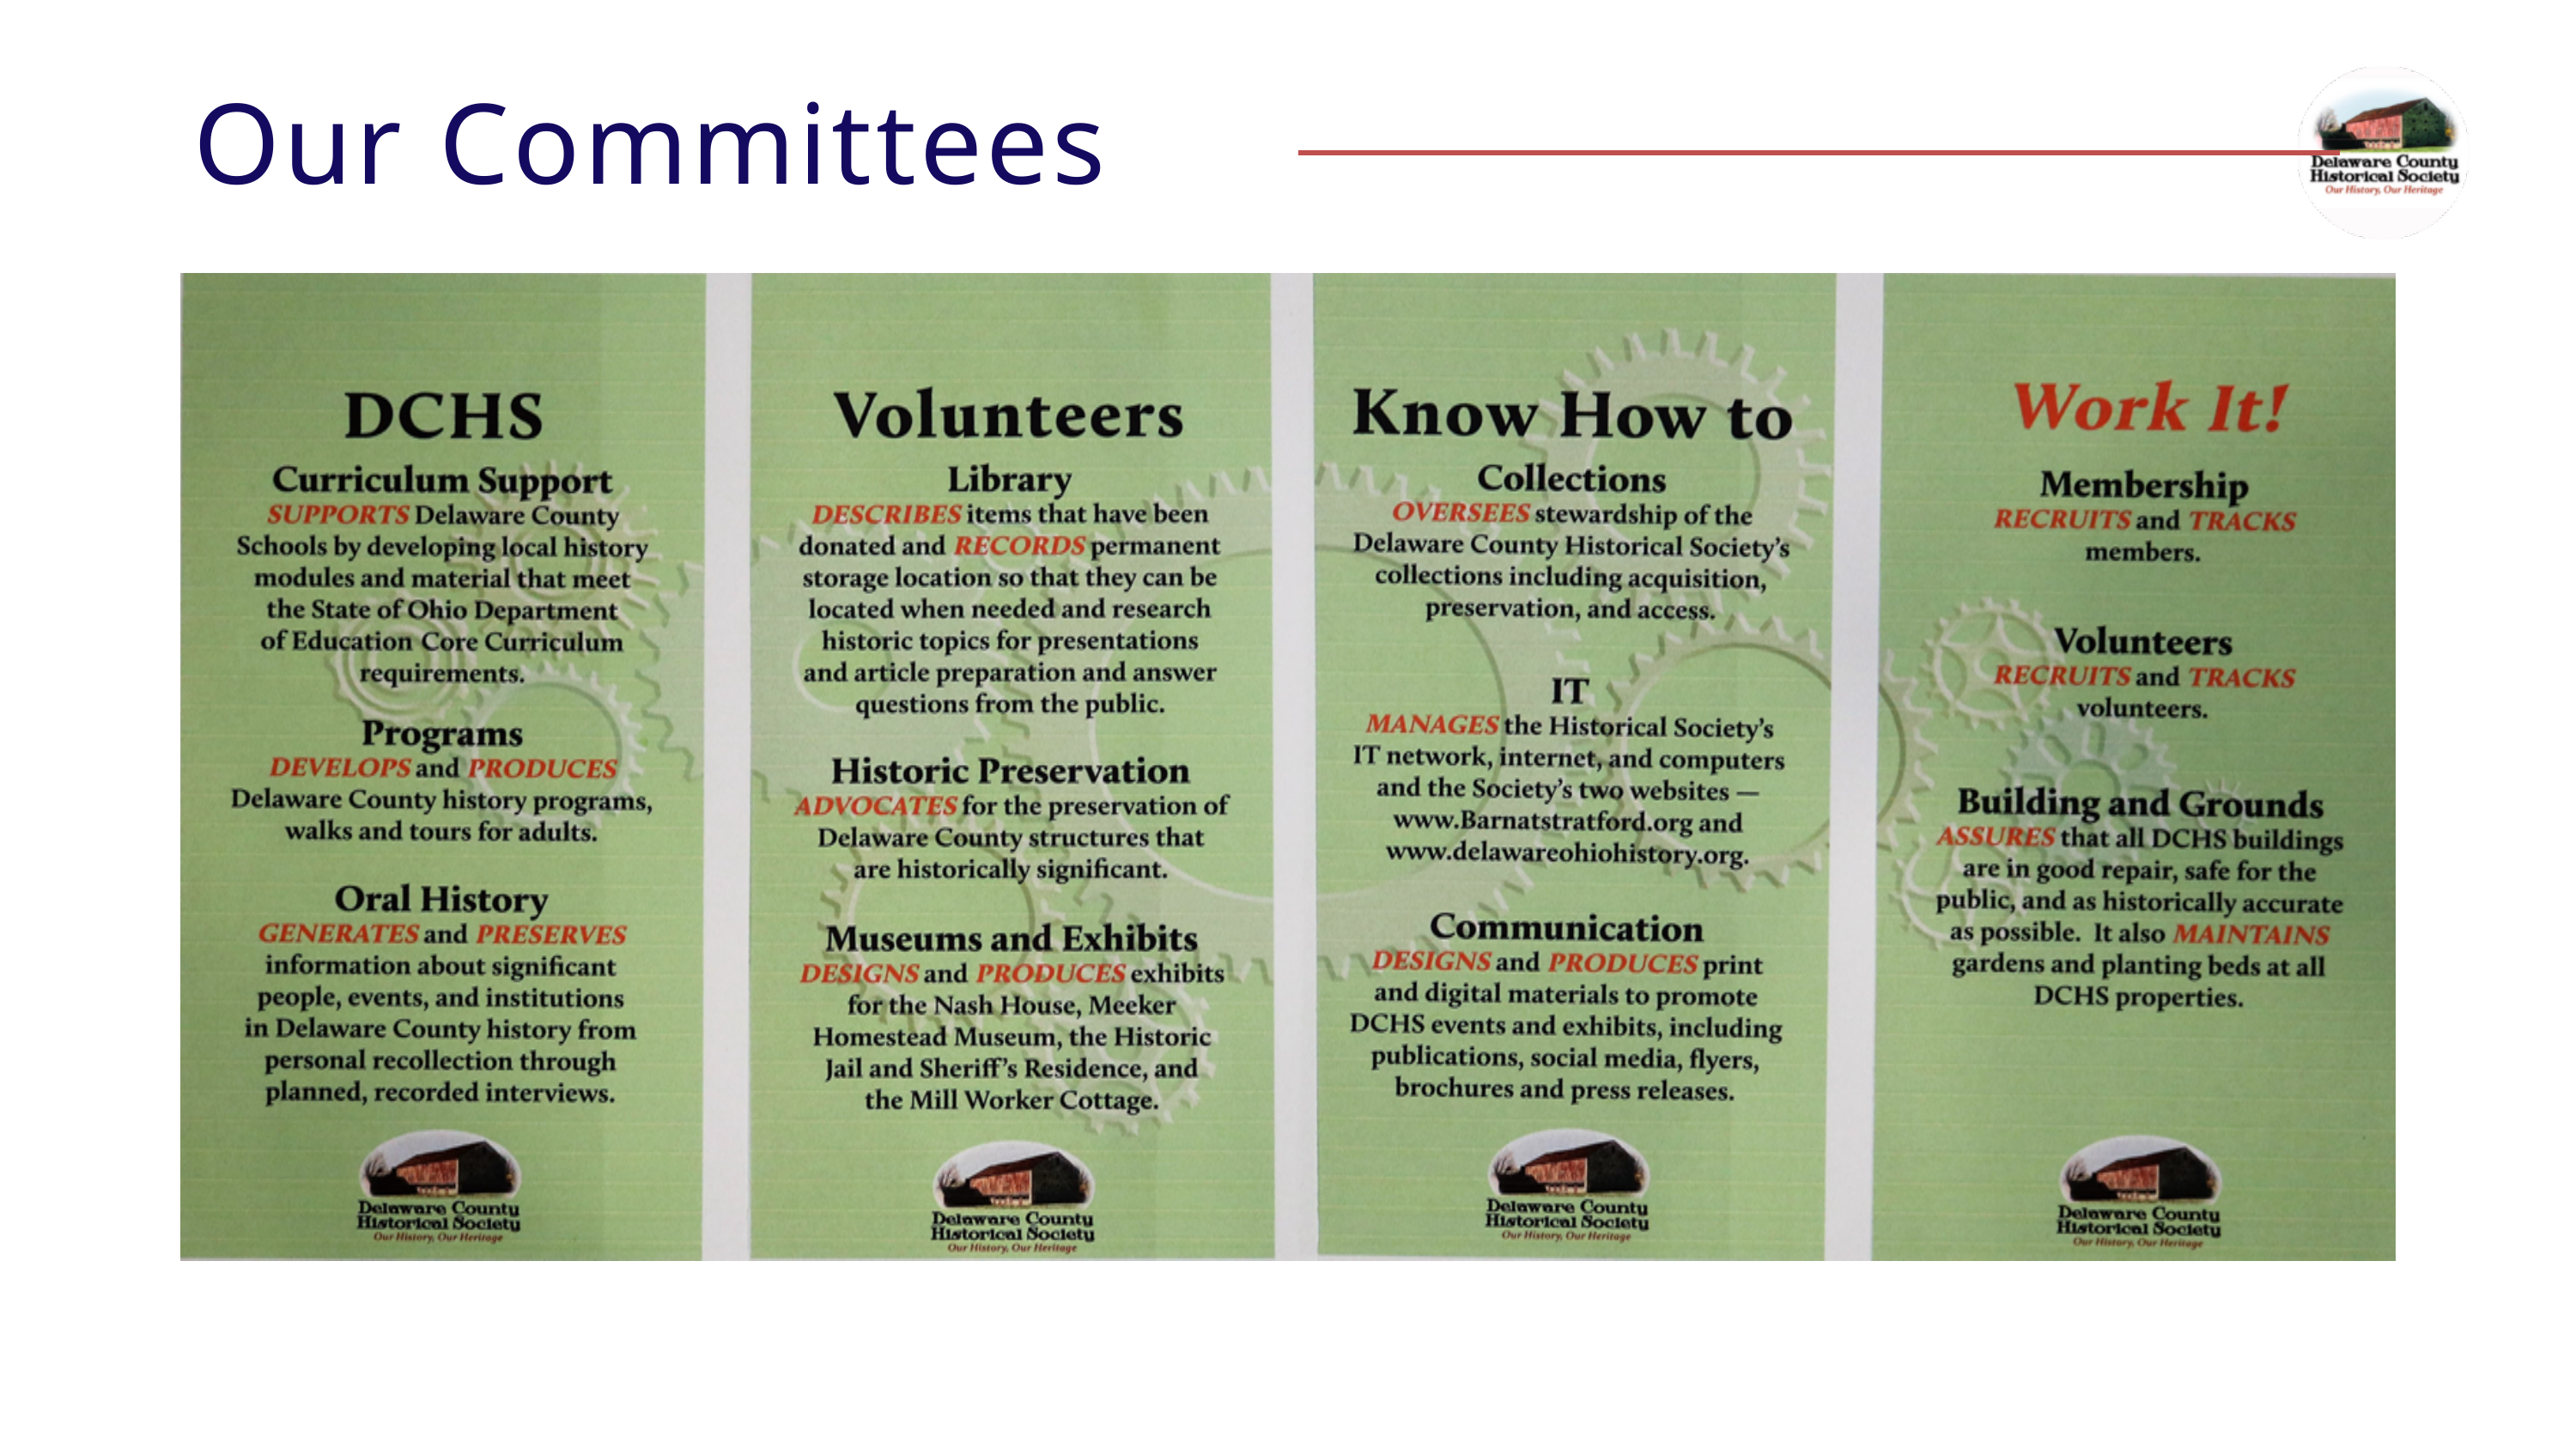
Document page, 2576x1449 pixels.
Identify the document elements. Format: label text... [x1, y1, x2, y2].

picture [2296, 66, 2470, 239]
picture [180, 273, 2396, 1261]
text_box Our Committees [193, 95, 1138, 207]
